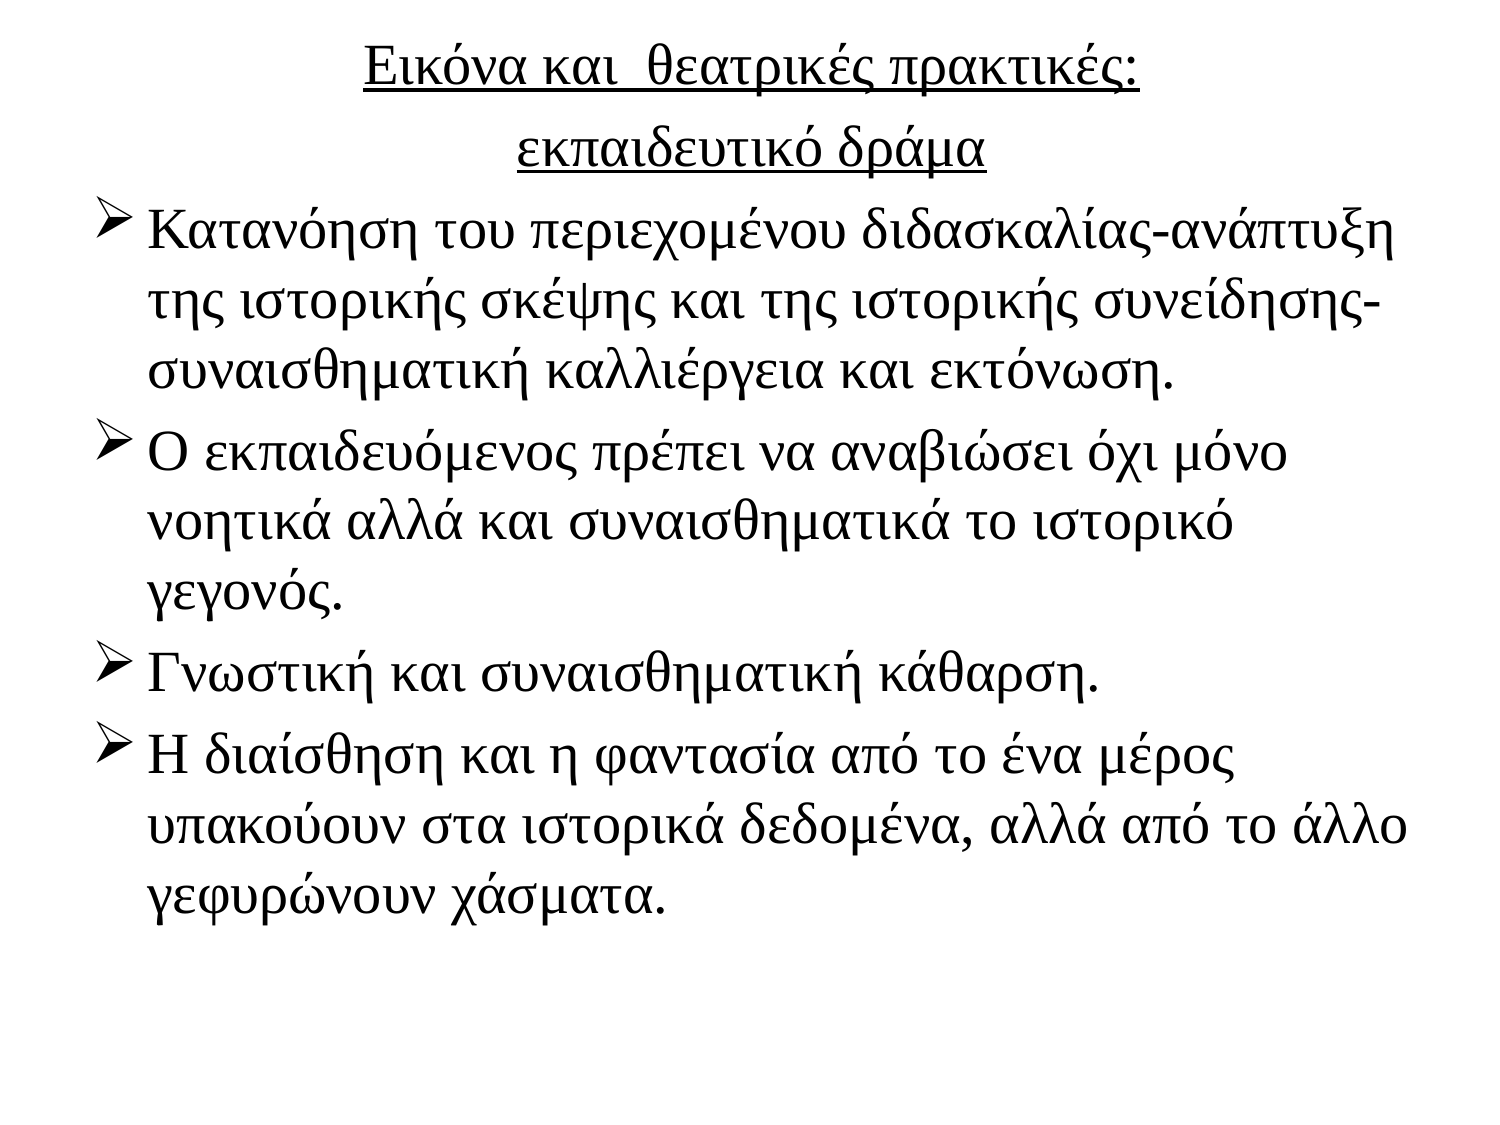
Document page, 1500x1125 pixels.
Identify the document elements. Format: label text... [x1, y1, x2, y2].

list Εικόνα και θεατρικές πρακτικές: εκπαιδευτικό δράμα Κατανόηση του περιεχομένου διδασκαλίας-ανάπτυξη της ιστορικής σκέψης και της ιστορικής συνείδησης- συναισθηματική καλλιέργεια και εκτόνωση. Ο εκπαιδευόμενος πρέπει να αναβιώσει όχι μόνο νοητικά αλλά και συναισθηματικά το ιστορικό γεγονός. Γνωστική και συναισθηματική κάθαρση. Η διαίσθηση και η φαντασία από το ένα μέρος υπακούουν στα ιστορικά δεδομένα, αλλά από το άλλο γεφυρώνουν χάσματα. [76, 19, 1427, 1125]
